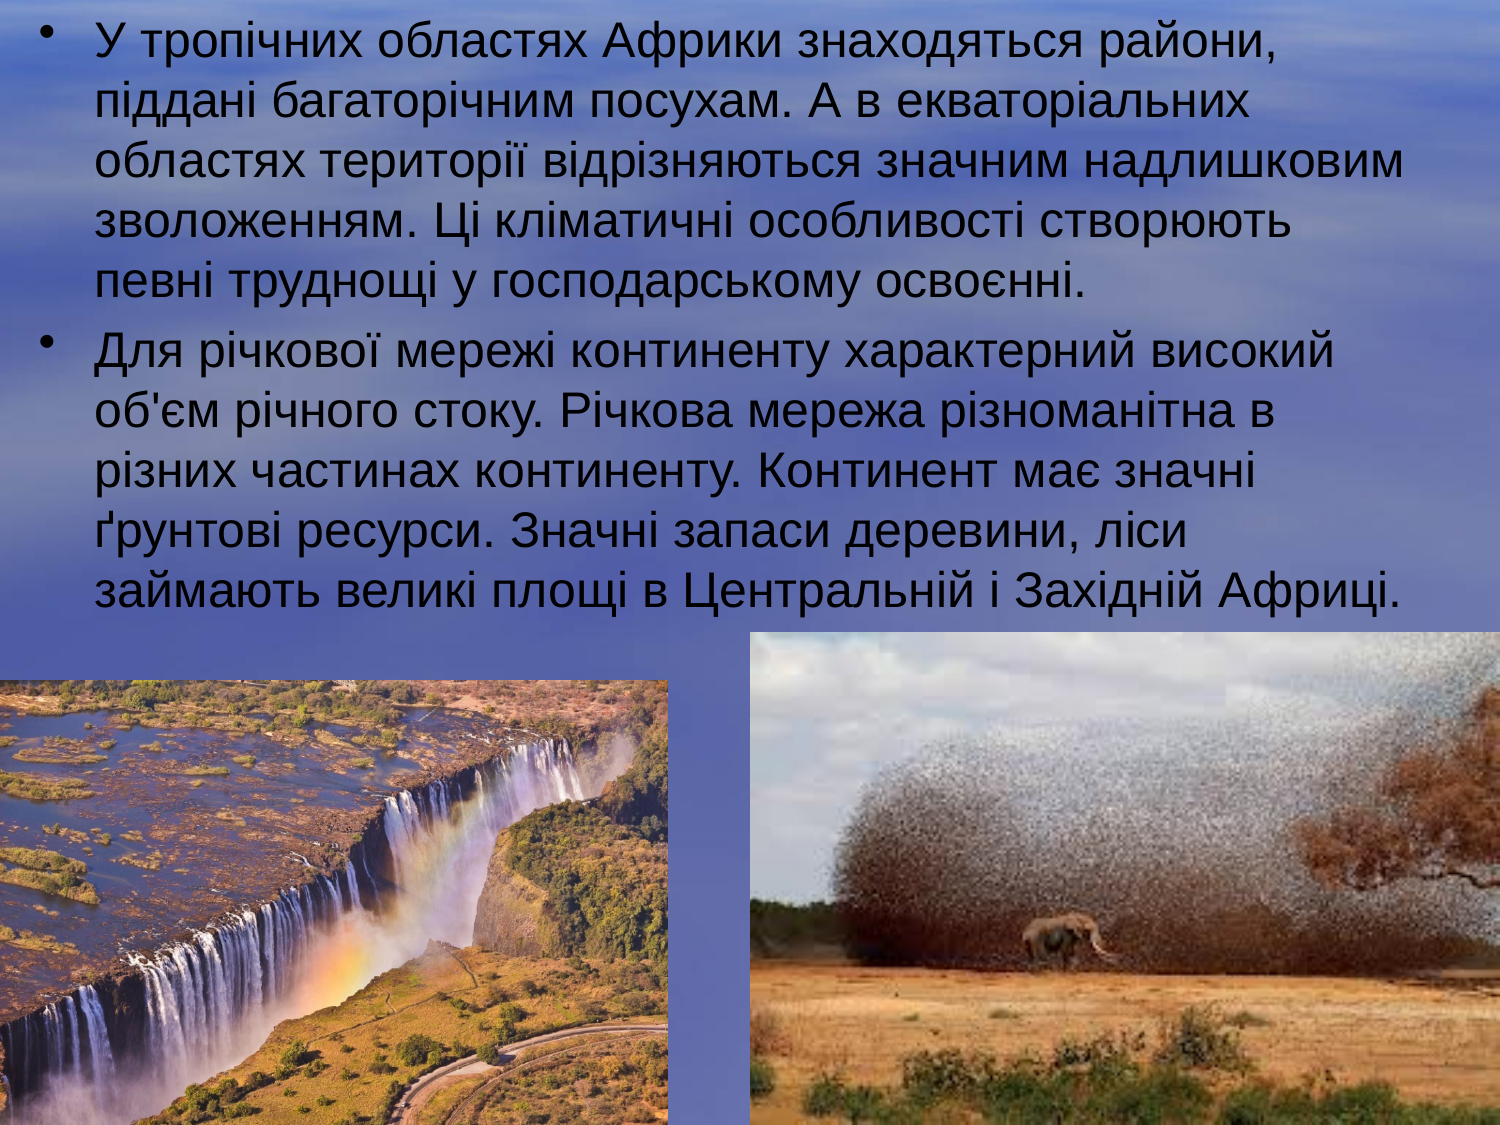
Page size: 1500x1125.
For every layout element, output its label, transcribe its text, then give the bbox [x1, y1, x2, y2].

list У тропічних областях Африки знаходяться райони, піддані багато­річним посухам. А в екваторіальних областях території відрізняються значним надлишковим зволоженням. Ці кліматичні особливості створюють певні труднощі у господарському освоєнні. Для річкової мережі континенту характерний високий об'єм річного стоку. Річкова мережа різноманітна в різних частинах континенту. Континент має значні ґрунтові ресурси. Значні запаси деревини, ліси займають великі площі в Централь­ній і Західній Африці. [23, 0, 1426, 1006]
picture [0, 0, 1500, 1125]
